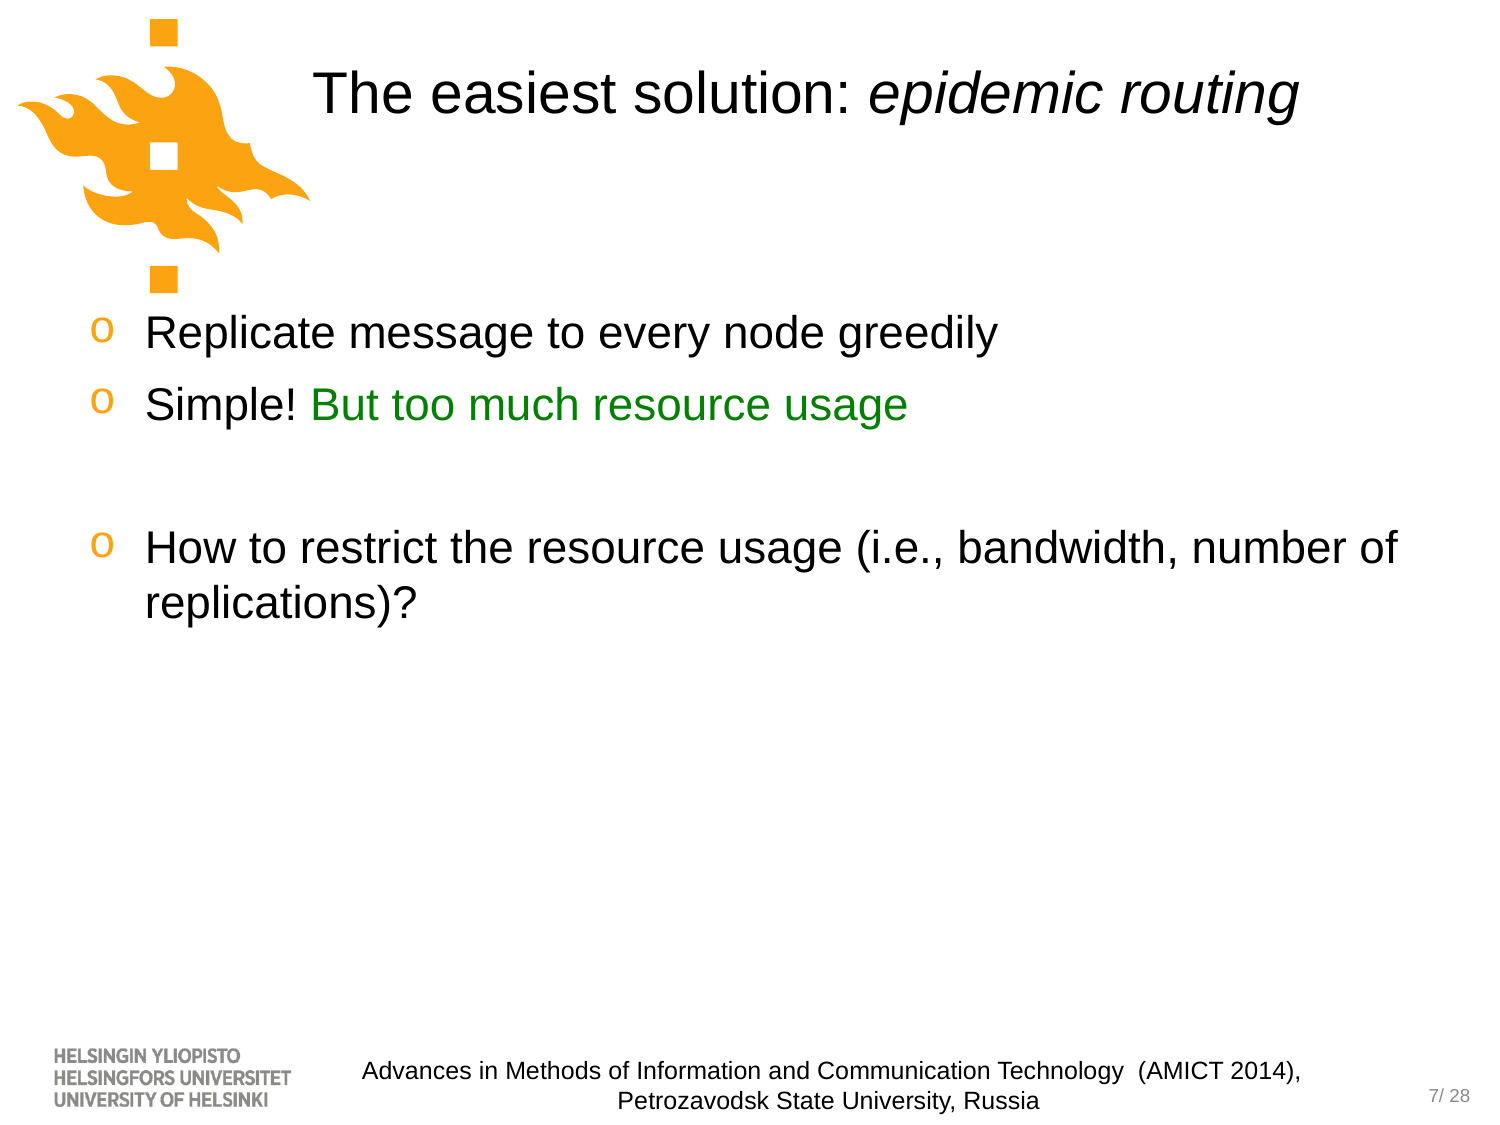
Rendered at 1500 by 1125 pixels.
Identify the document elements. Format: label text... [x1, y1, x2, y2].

list Replicate message to every node greedily Simple! But too much resource usage How to restrict the resource usage (i.e., bandwidth, number of replications)? [88, 302, 1459, 965]
picture [53, 1046, 292, 1109]
title The easiest solution: epidemic routing [312, 54, 1435, 173]
slide_number 7/ 28 [1376, 1046, 1471, 1106]
footer Advances in Methods of Information and Communication Technology (AMICT 2014), Petrozavodsk State University, Russia [312, 1046, 1353, 1106]
